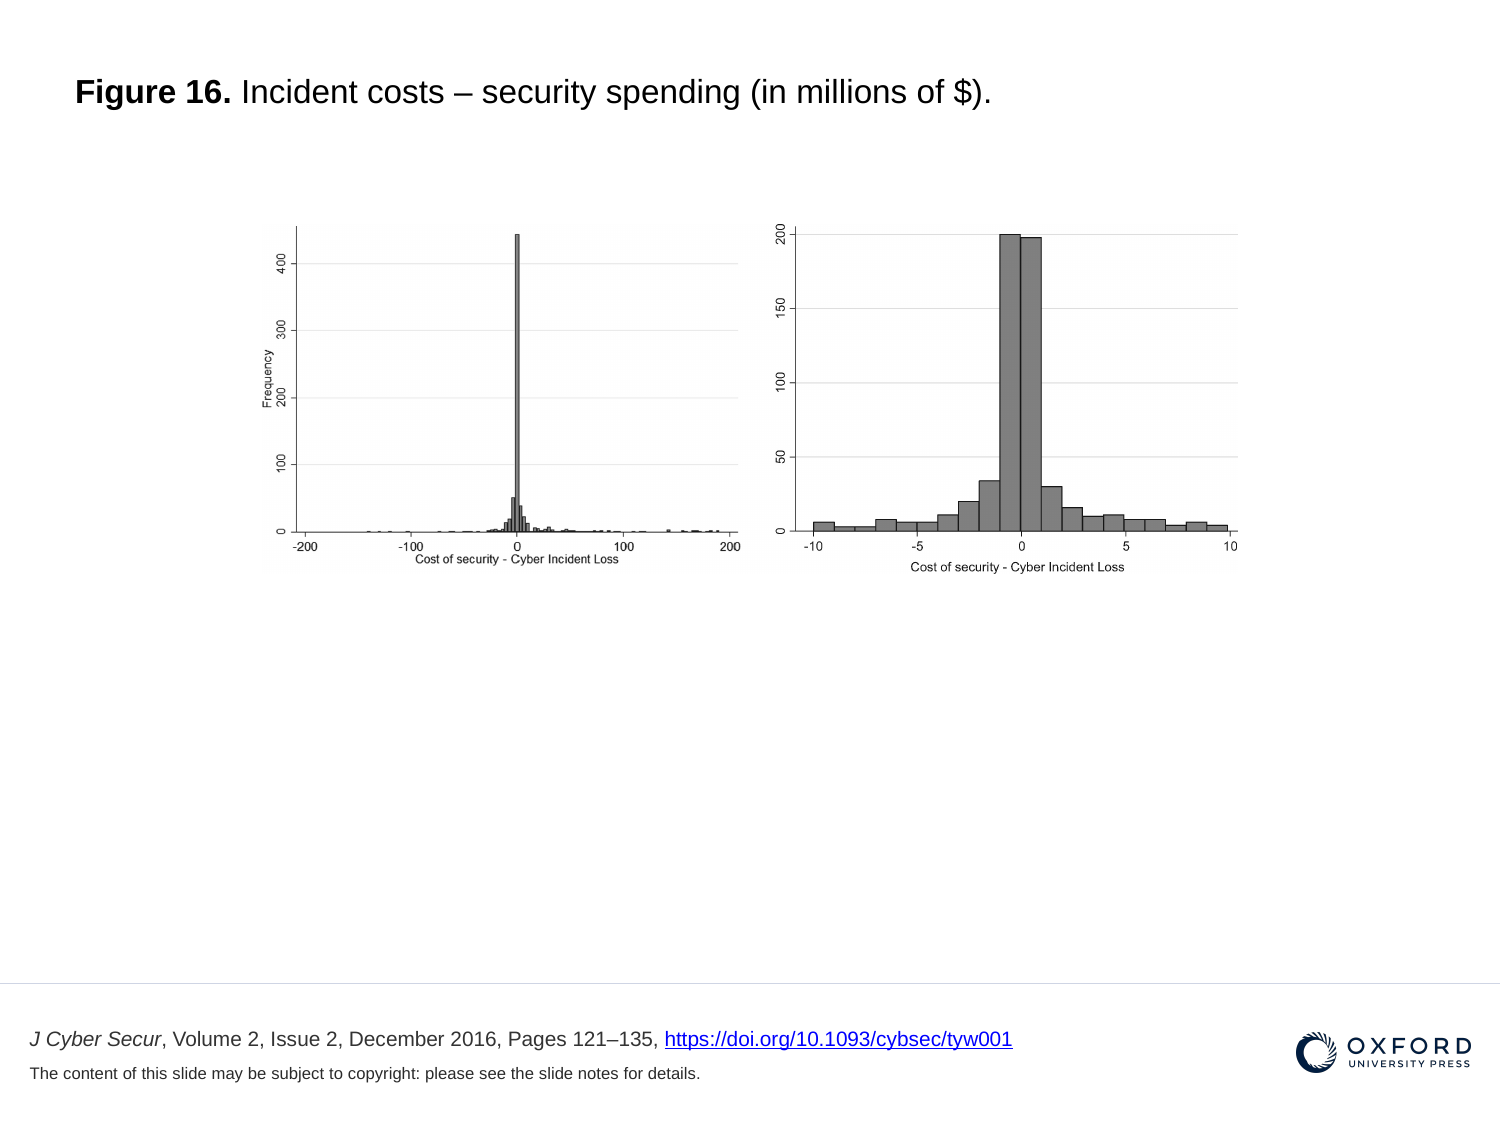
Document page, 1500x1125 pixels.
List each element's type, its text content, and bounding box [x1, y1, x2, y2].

picture [262, 224, 1238, 574]
picture [1296, 1032, 1471, 1073]
title Figure 16. Incident costs – security spending (in millions of $). [75, 69, 1078, 171]
footer J Cyber Secur, Volume 2, Issue 2, December 2016, Pages 121–135, https://doi.org/10.1093/cybsec/tyw001 The content of this slide may be subject to copyright: please see the slide notes for details. [0, 983, 1260, 1125]
